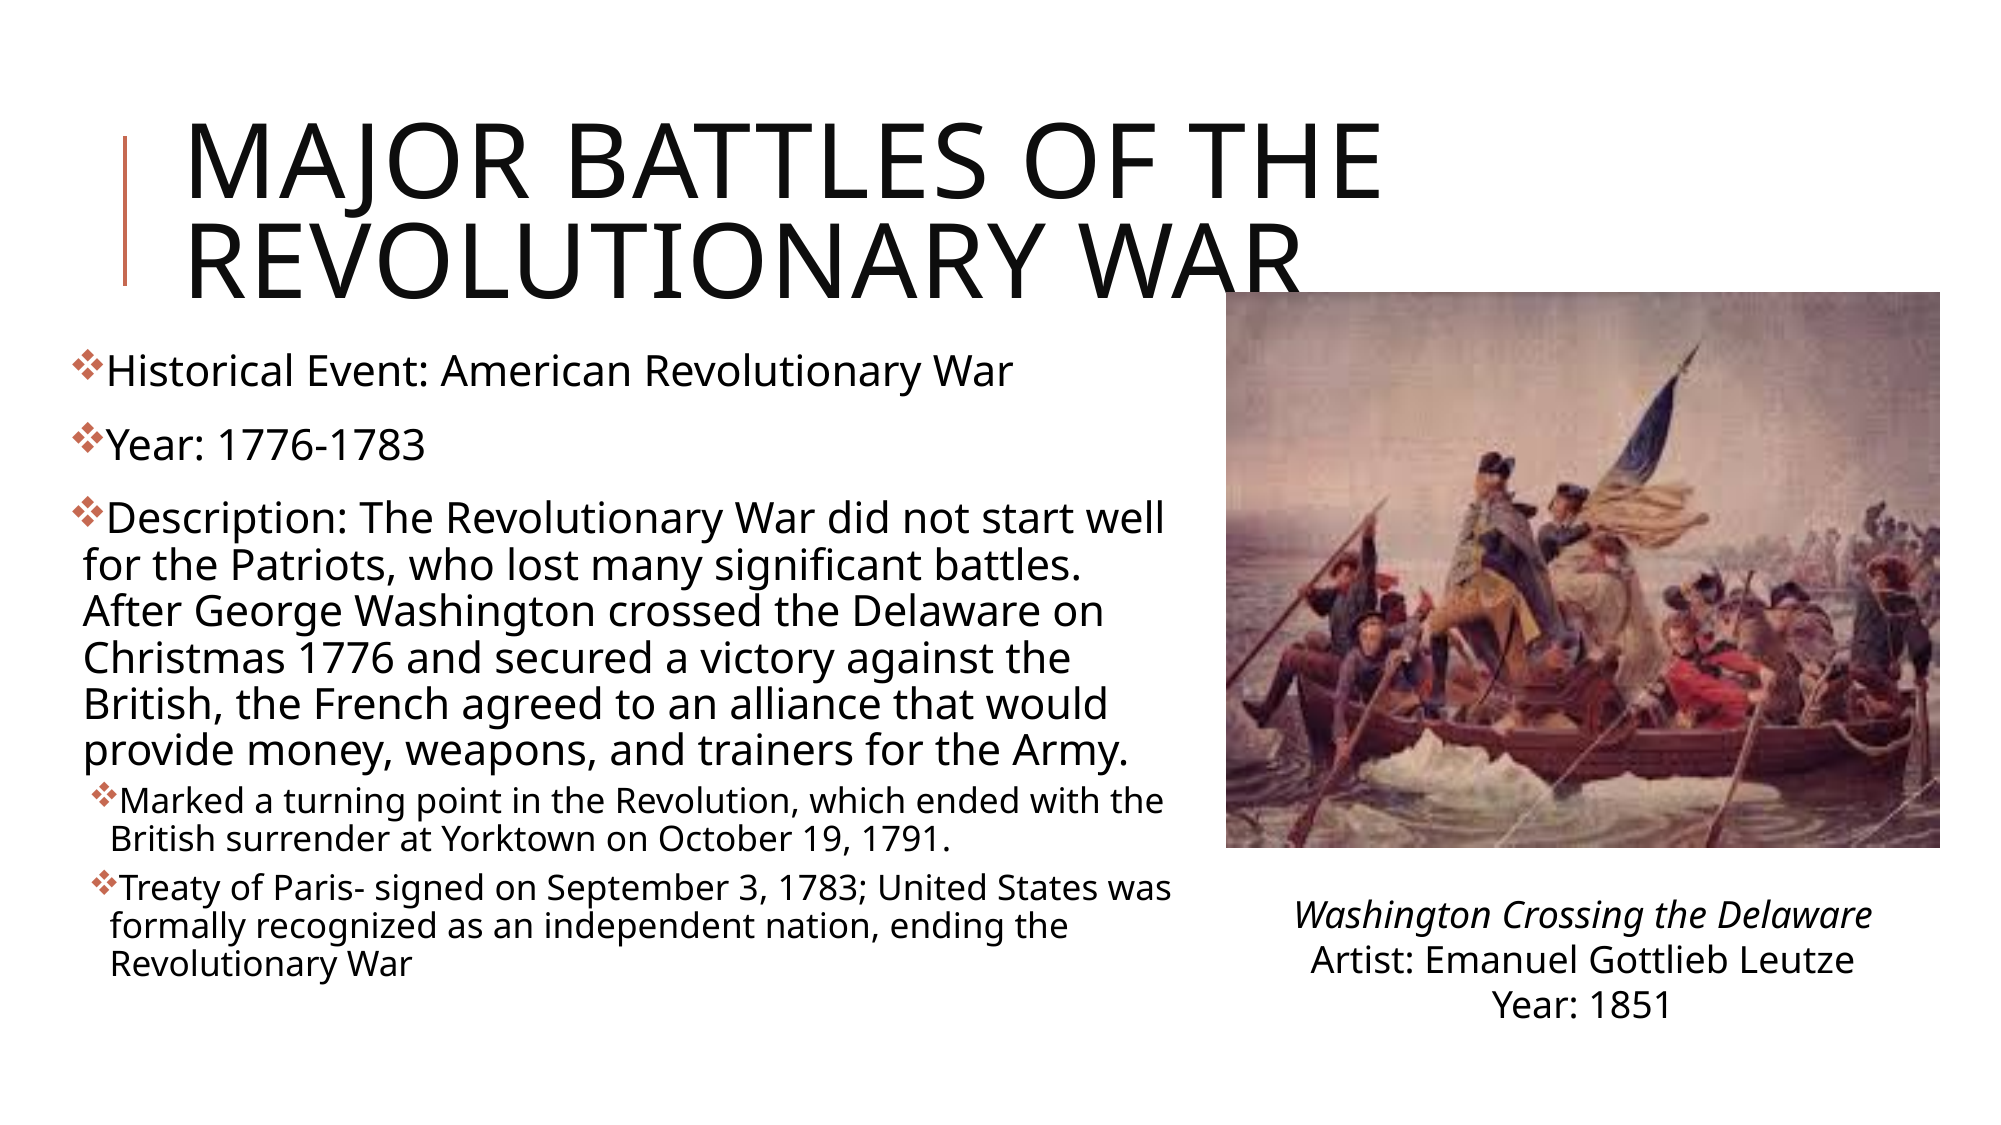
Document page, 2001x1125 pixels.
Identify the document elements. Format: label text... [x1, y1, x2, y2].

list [1226, 292, 1941, 848]
text_box Washington Crossing the Delaware Artist: Emanuel Gottlieb Leutze Year: 1851 [1234, 883, 1932, 1034]
list Historical Event: American Revolutionary War Year: 1776-1783 Description: The Revolutionary War did not start well for the Patriots, who lost many significant battles. After George Washington crossed the Delaware on Christmas 1776 and secured a victory against the British, the French agreed to an alliance that would provide money, weapons, and trainers for the Army. Marked a turning point in the Revolution, which ended with the British surrender at Yorktown on October 19, 1791. Treaty of Paris- signed on September 3, 1783; United States was formally recognized as an independent nation, ending the Revolutionary War [61, 341, 1186, 1035]
title Major Battles of the Revolutionary War [168, 96, 1763, 342]
